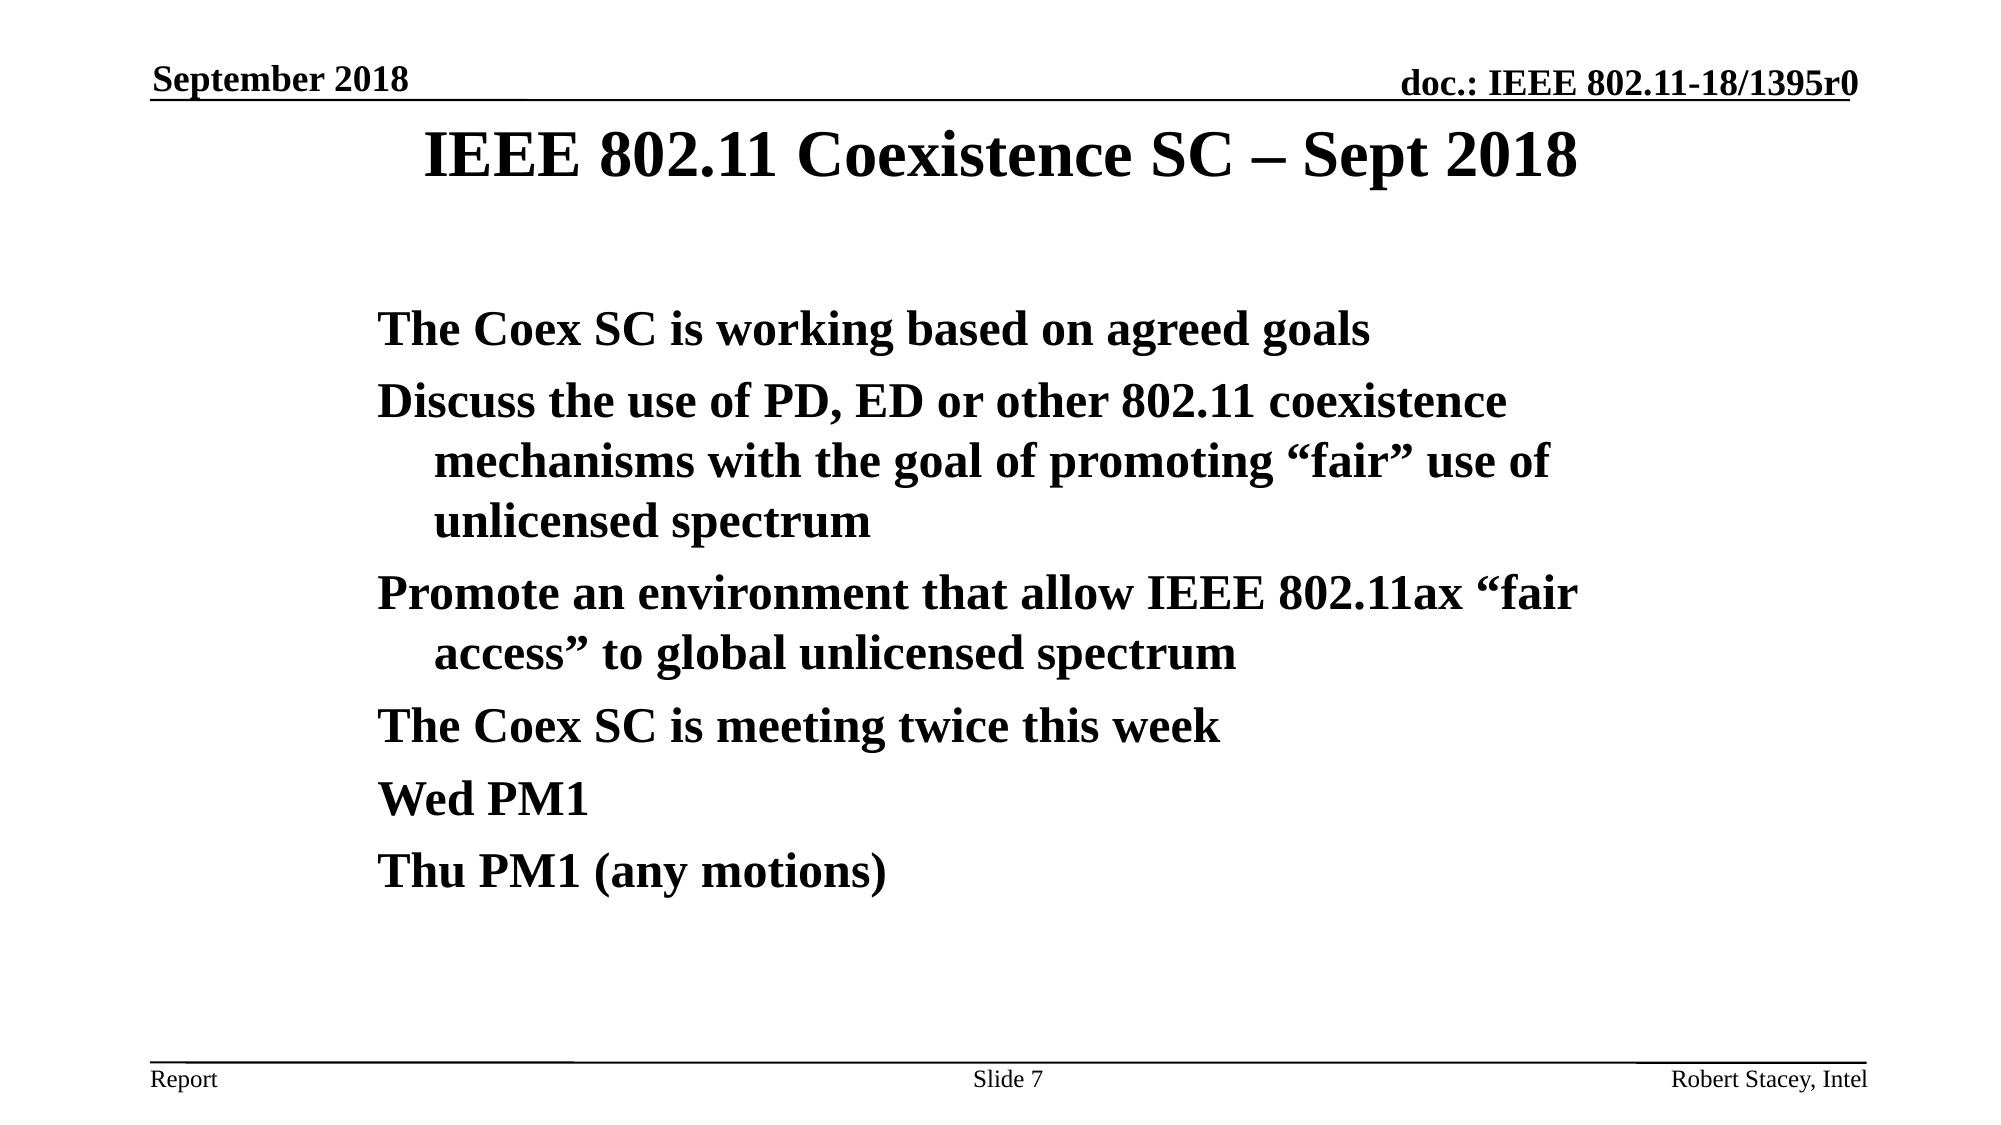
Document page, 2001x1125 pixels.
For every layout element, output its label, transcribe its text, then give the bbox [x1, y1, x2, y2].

slide_number Slide 7 [950, 1061, 1067, 1123]
title IEEE 802.11 Coexistence SC – Sept 2018 [364, 99, 1640, 201]
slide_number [152, 54, 563, 100]
list The Coex SC is working based on agreed goals Discuss the use of PD, ED or other 802.11 coexistence mechanisms with the goal of promoting “fair” use of unlicensed spectrum Promote an environment that allow IEEE 802.11ax “fair access” to global unlicensed spectrum The Coex SC is meeting twice this week Wed PM1 Thu PM1 (any motions) [362, 287, 1640, 963]
footer Robert Stacey, Intel [1171, 1061, 1869, 1093]
